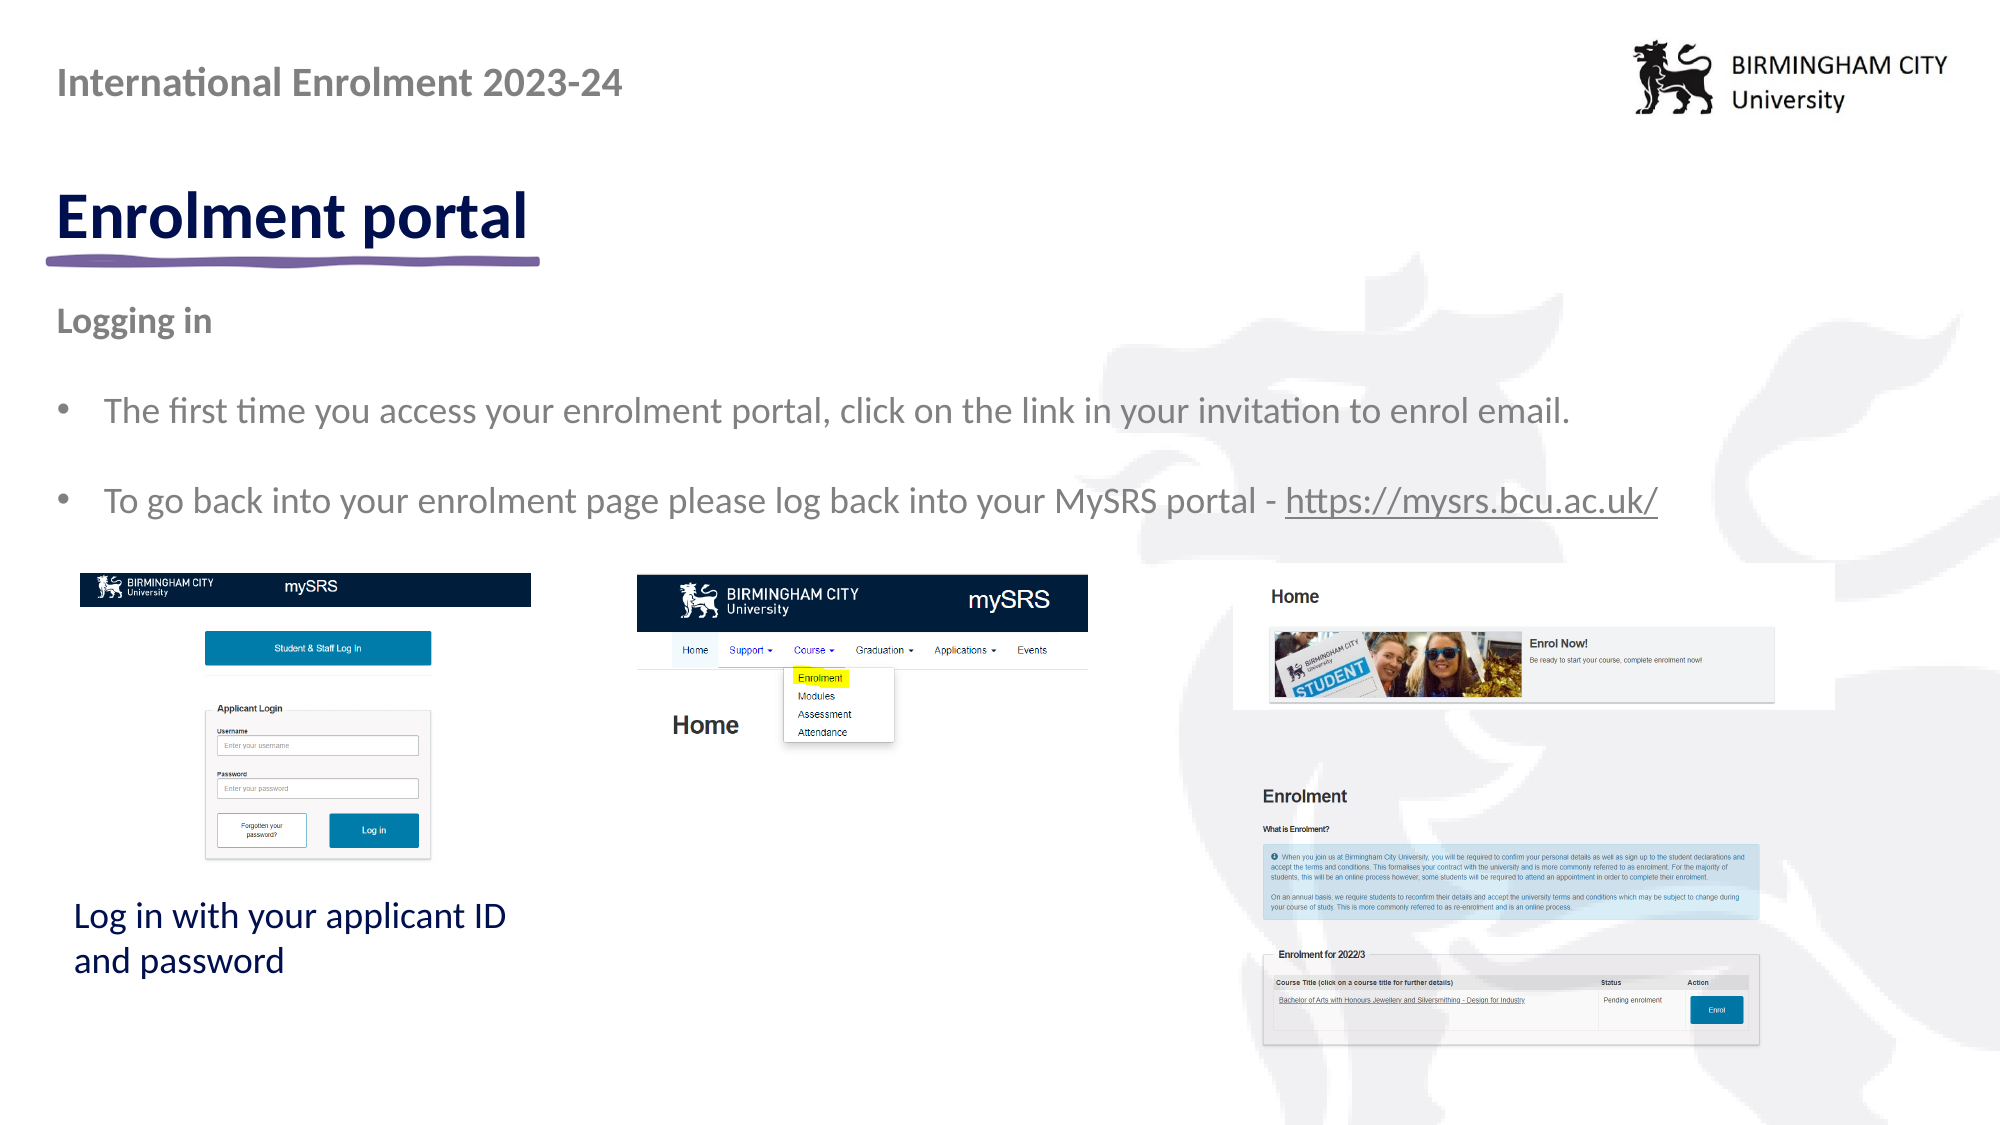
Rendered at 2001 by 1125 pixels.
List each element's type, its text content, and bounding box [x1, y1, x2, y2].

picture [80, 573, 531, 867]
picture [41, 243, 549, 279]
text_box Enrolment portal Logging in The first time you access your enrolment portal, click on the link in your invitation to enrol email. To go back into your enrolment page please log back into your MySRS portal - https://mysrs.bcu.ac.uk/ [41, 163, 1971, 1024]
picture [1631, 37, 1959, 123]
text_box International Enrolment 2023-24 [41, 47, 1042, 163]
picture [637, 251, 2000, 1125]
